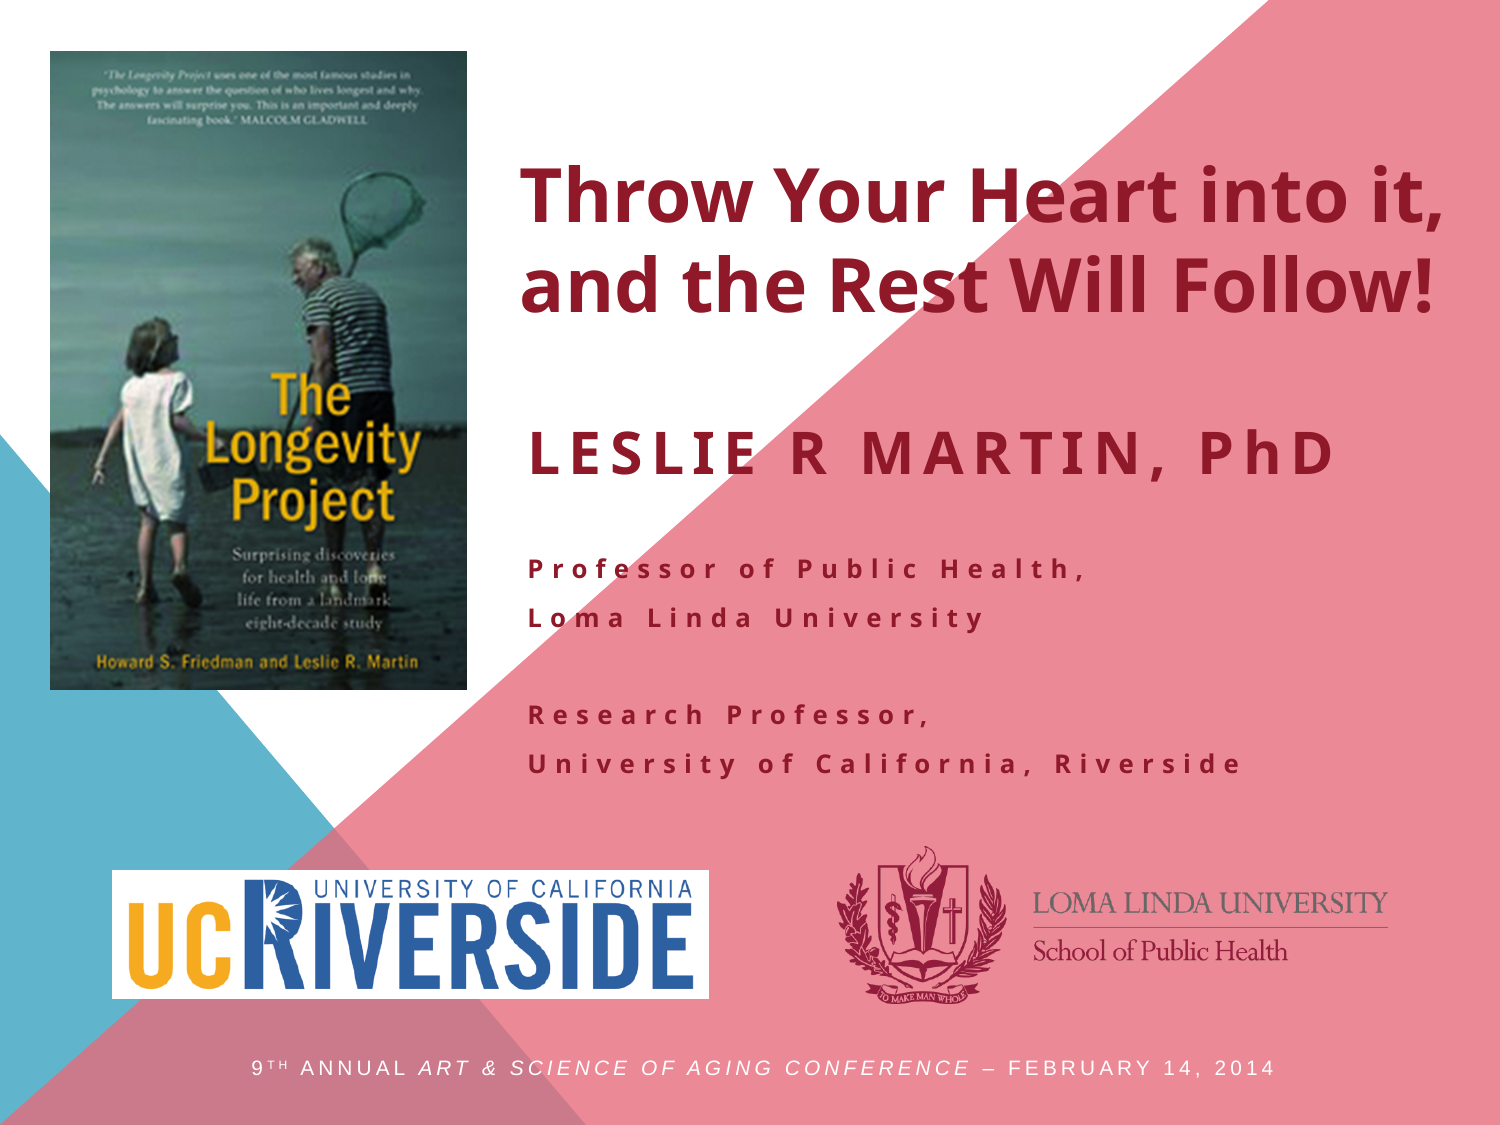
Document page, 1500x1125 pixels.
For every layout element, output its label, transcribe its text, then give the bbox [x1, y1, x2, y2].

title Throw Your Heart into it, and the Rest Will Follow! [474, 87, 1500, 329]
picture [112, 870, 709, 999]
footer 9th annual art & science of aging conference – february 14, 2014 [99, 1037, 1425, 1098]
subtitle LESLIE R MARTIN, PhD Professor of Public Health, Loma Linda University Research Professor, University of California, Riverside [512, 399, 1438, 788]
picture [49, 50, 468, 690]
picture [837, 845, 1388, 1004]
